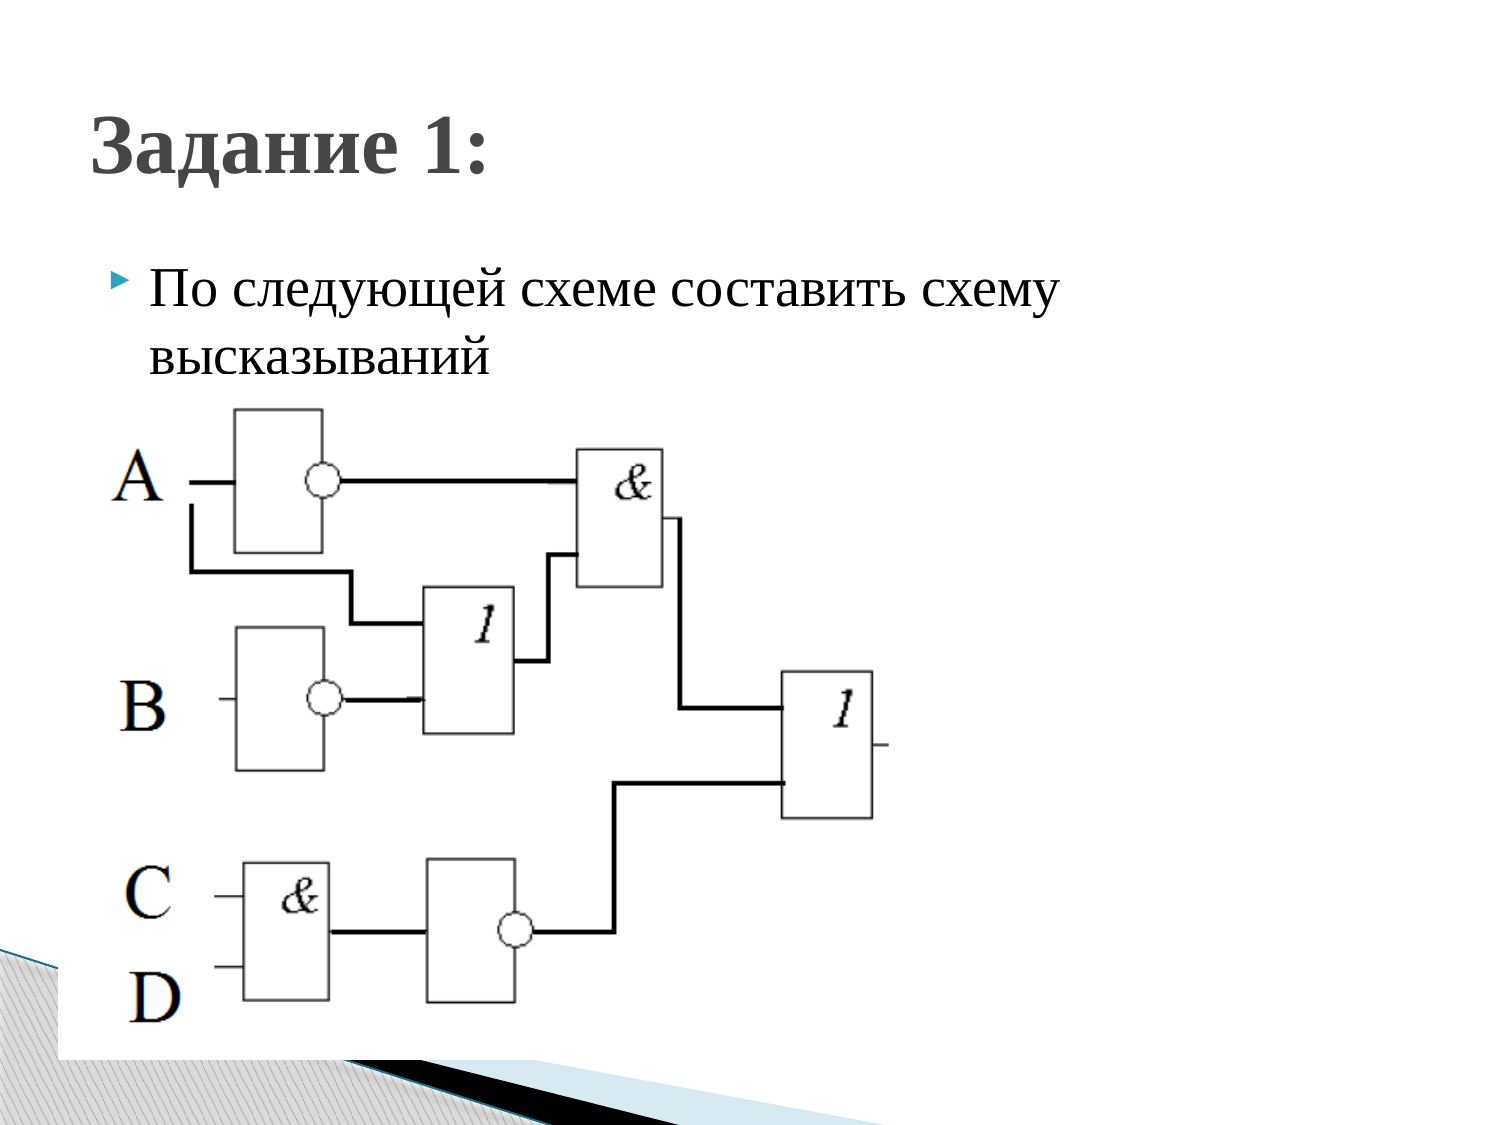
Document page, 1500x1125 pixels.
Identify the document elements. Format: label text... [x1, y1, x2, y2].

list По следующей схеме составить схему высказываний [75, 243, 1425, 986]
picture [58, 374, 936, 1060]
title Задание 1: [75, 45, 1425, 233]
